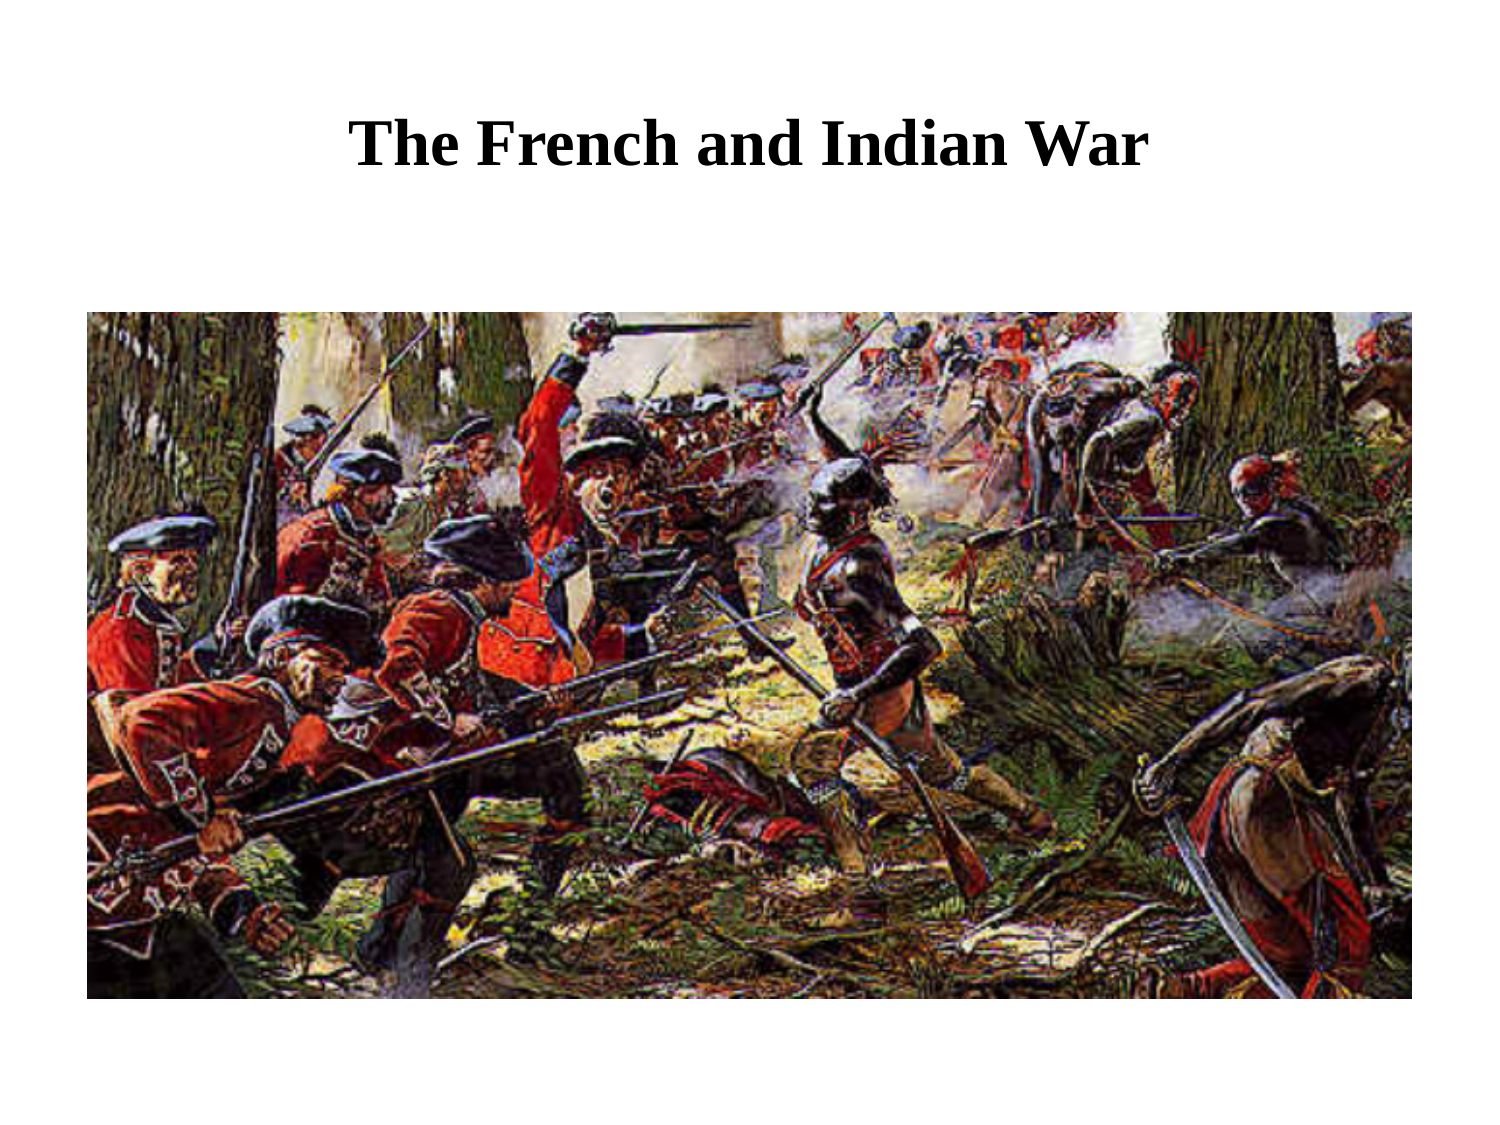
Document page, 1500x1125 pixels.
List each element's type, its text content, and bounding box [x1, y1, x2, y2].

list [87, 312, 1412, 999]
title The French and Indian War [75, 45, 1425, 233]
